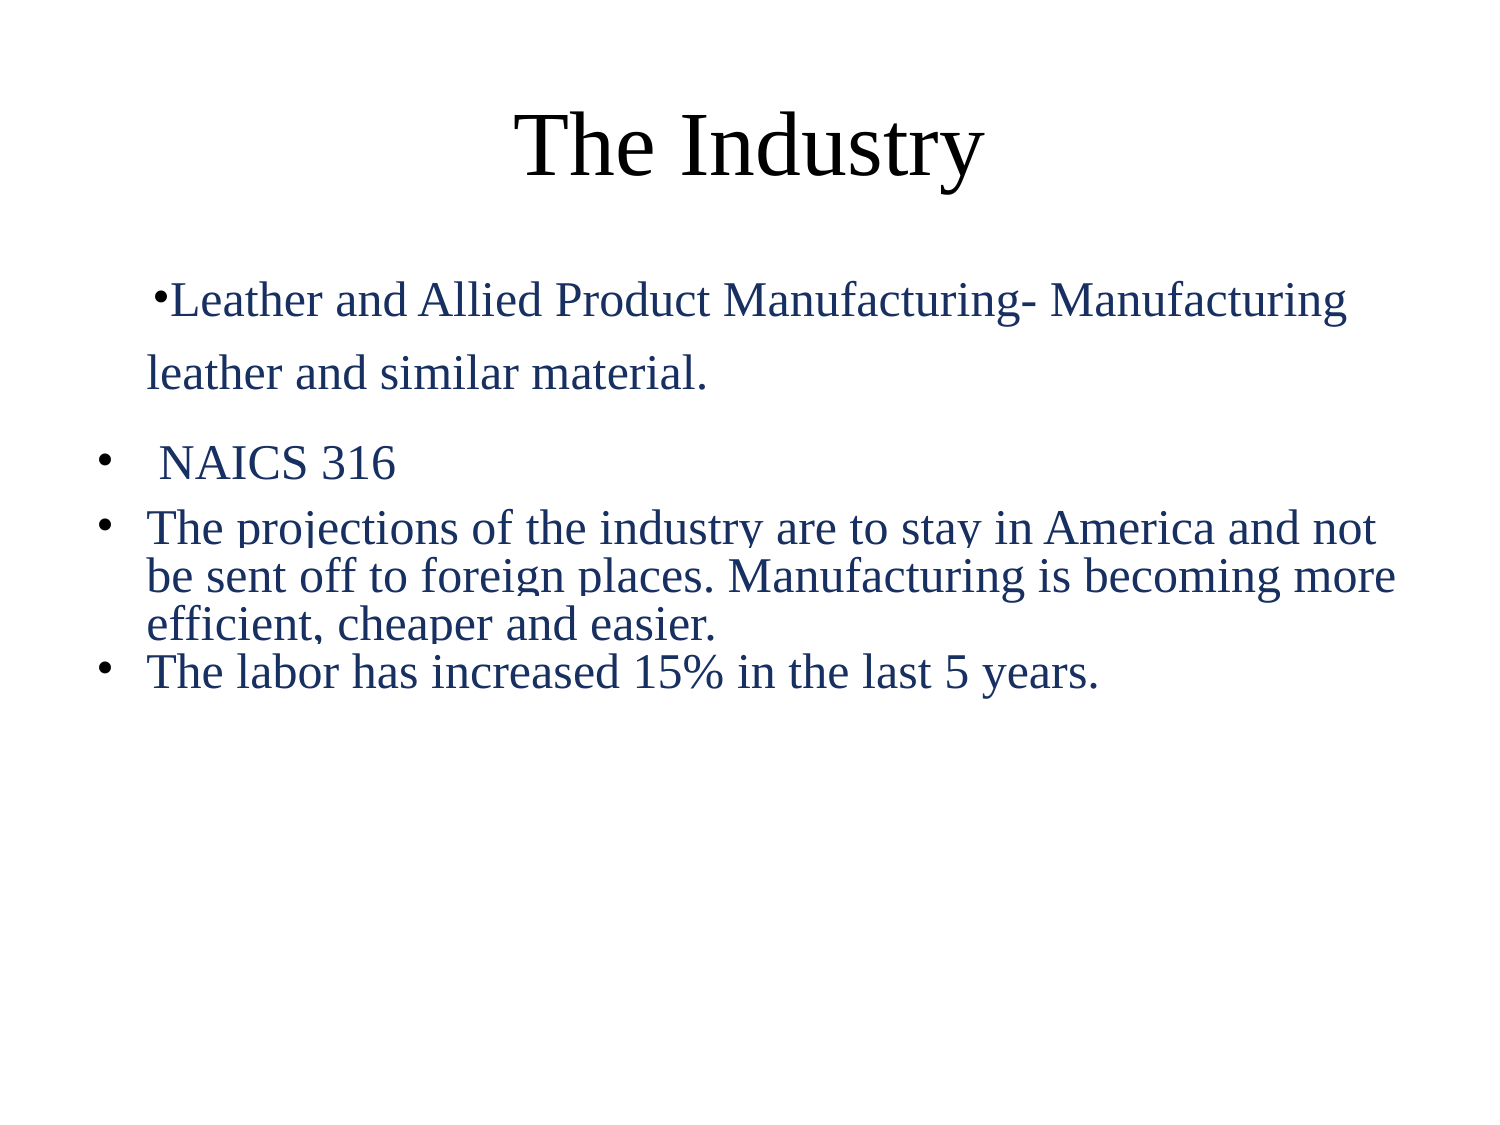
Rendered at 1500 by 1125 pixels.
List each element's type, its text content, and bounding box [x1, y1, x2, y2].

list Leather and Allied Product Manufacturing- Manufacturing leather and similar material. NAICS 316 The projections of the industry are to stay in America and not be sent off to foreign places. Manufacturing is becoming more efficient, cheaper and easier. The labor has increased 15% in the last 5 years. [75, 246, 1425, 989]
title The Industry [75, 45, 1425, 233]
